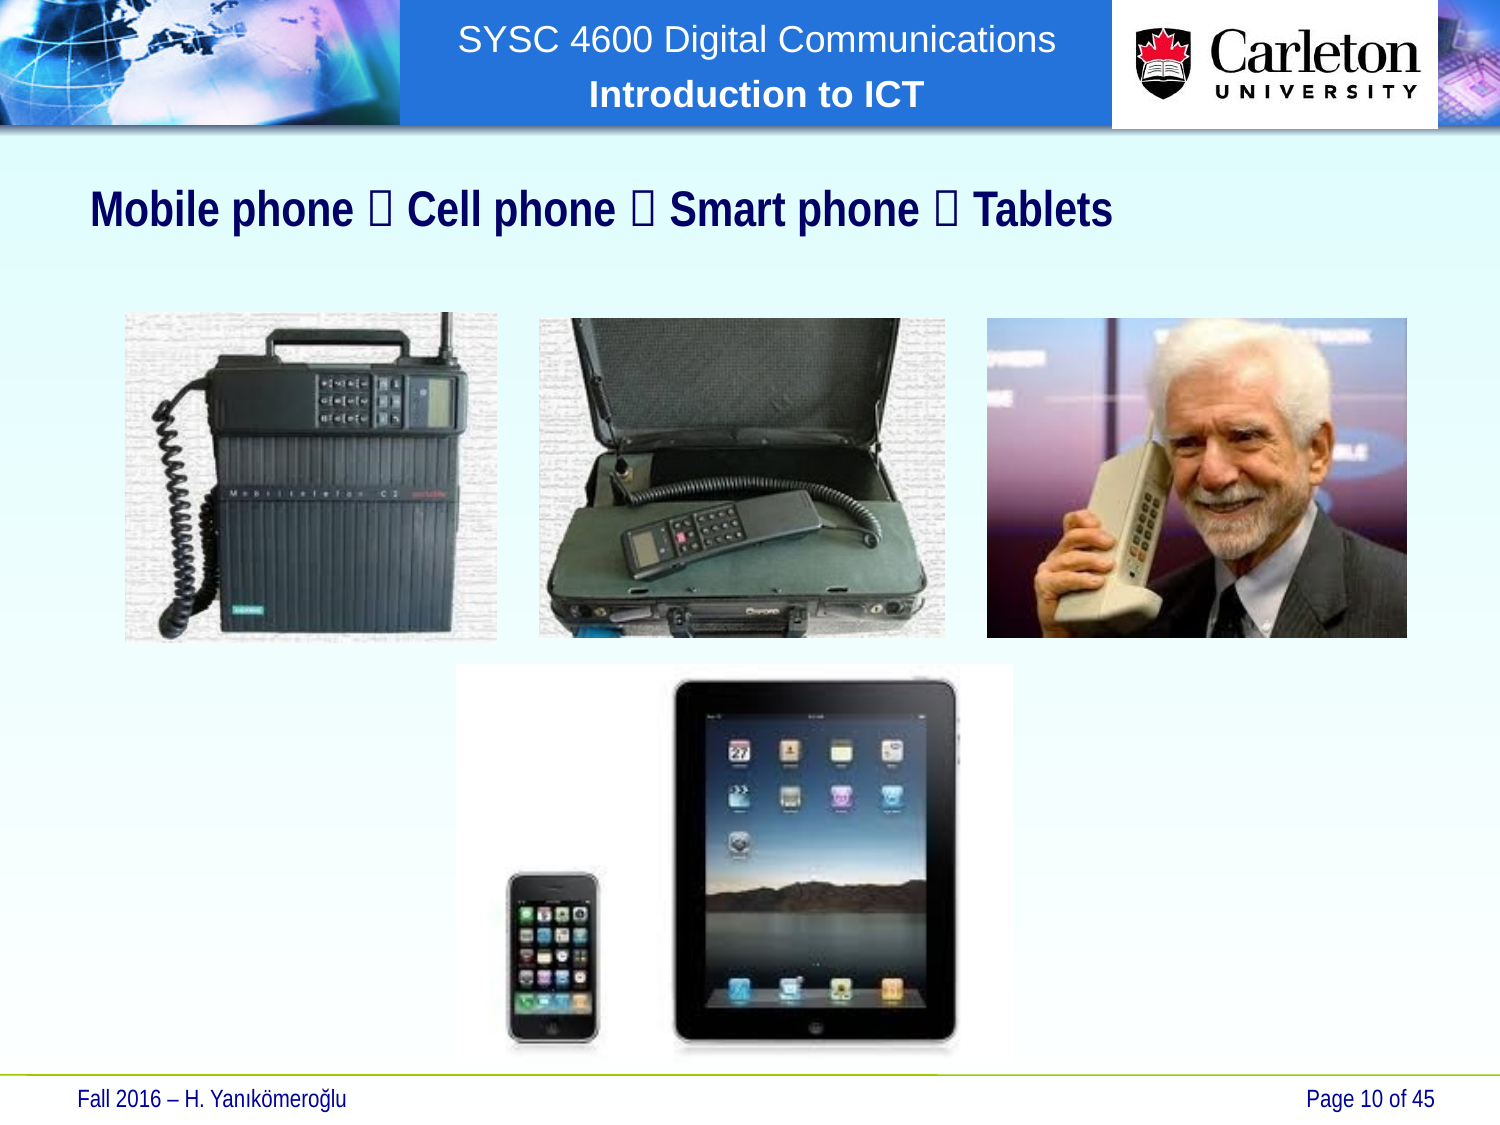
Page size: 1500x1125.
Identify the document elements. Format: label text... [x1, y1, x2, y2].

picture [1112, 0, 1500, 129]
picture [124, 312, 498, 643]
title Mobile phone  Cell phone  Smart phone  Tablets [74, 174, 1463, 238]
picture [987, 318, 1408, 638]
picture [456, 663, 1013, 1063]
picture [0, 0, 399, 125]
picture [539, 318, 945, 638]
